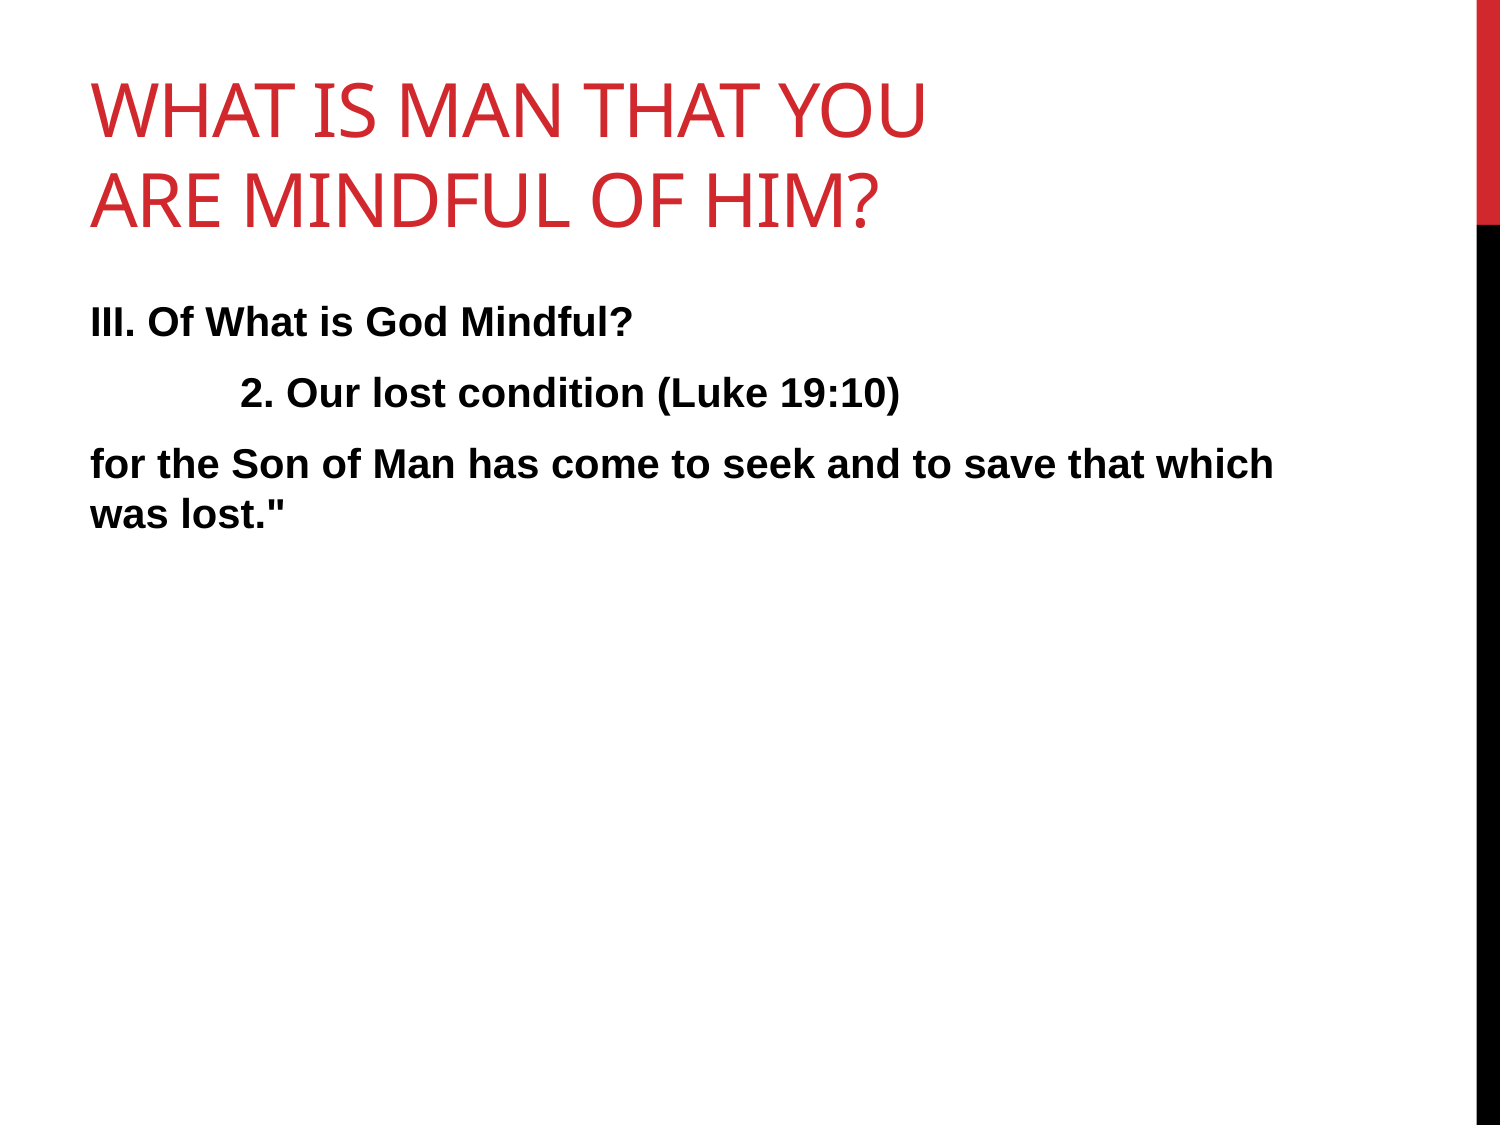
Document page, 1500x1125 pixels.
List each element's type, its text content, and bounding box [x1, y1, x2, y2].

title What is man that you are mindful of him? [75, 25, 1025, 250]
list III. Of What is God Mindful? 2. Our lost condition (Luke 19:10) for the Son of Man has come to seek and to save that which was lost." [75, 287, 1325, 1005]
